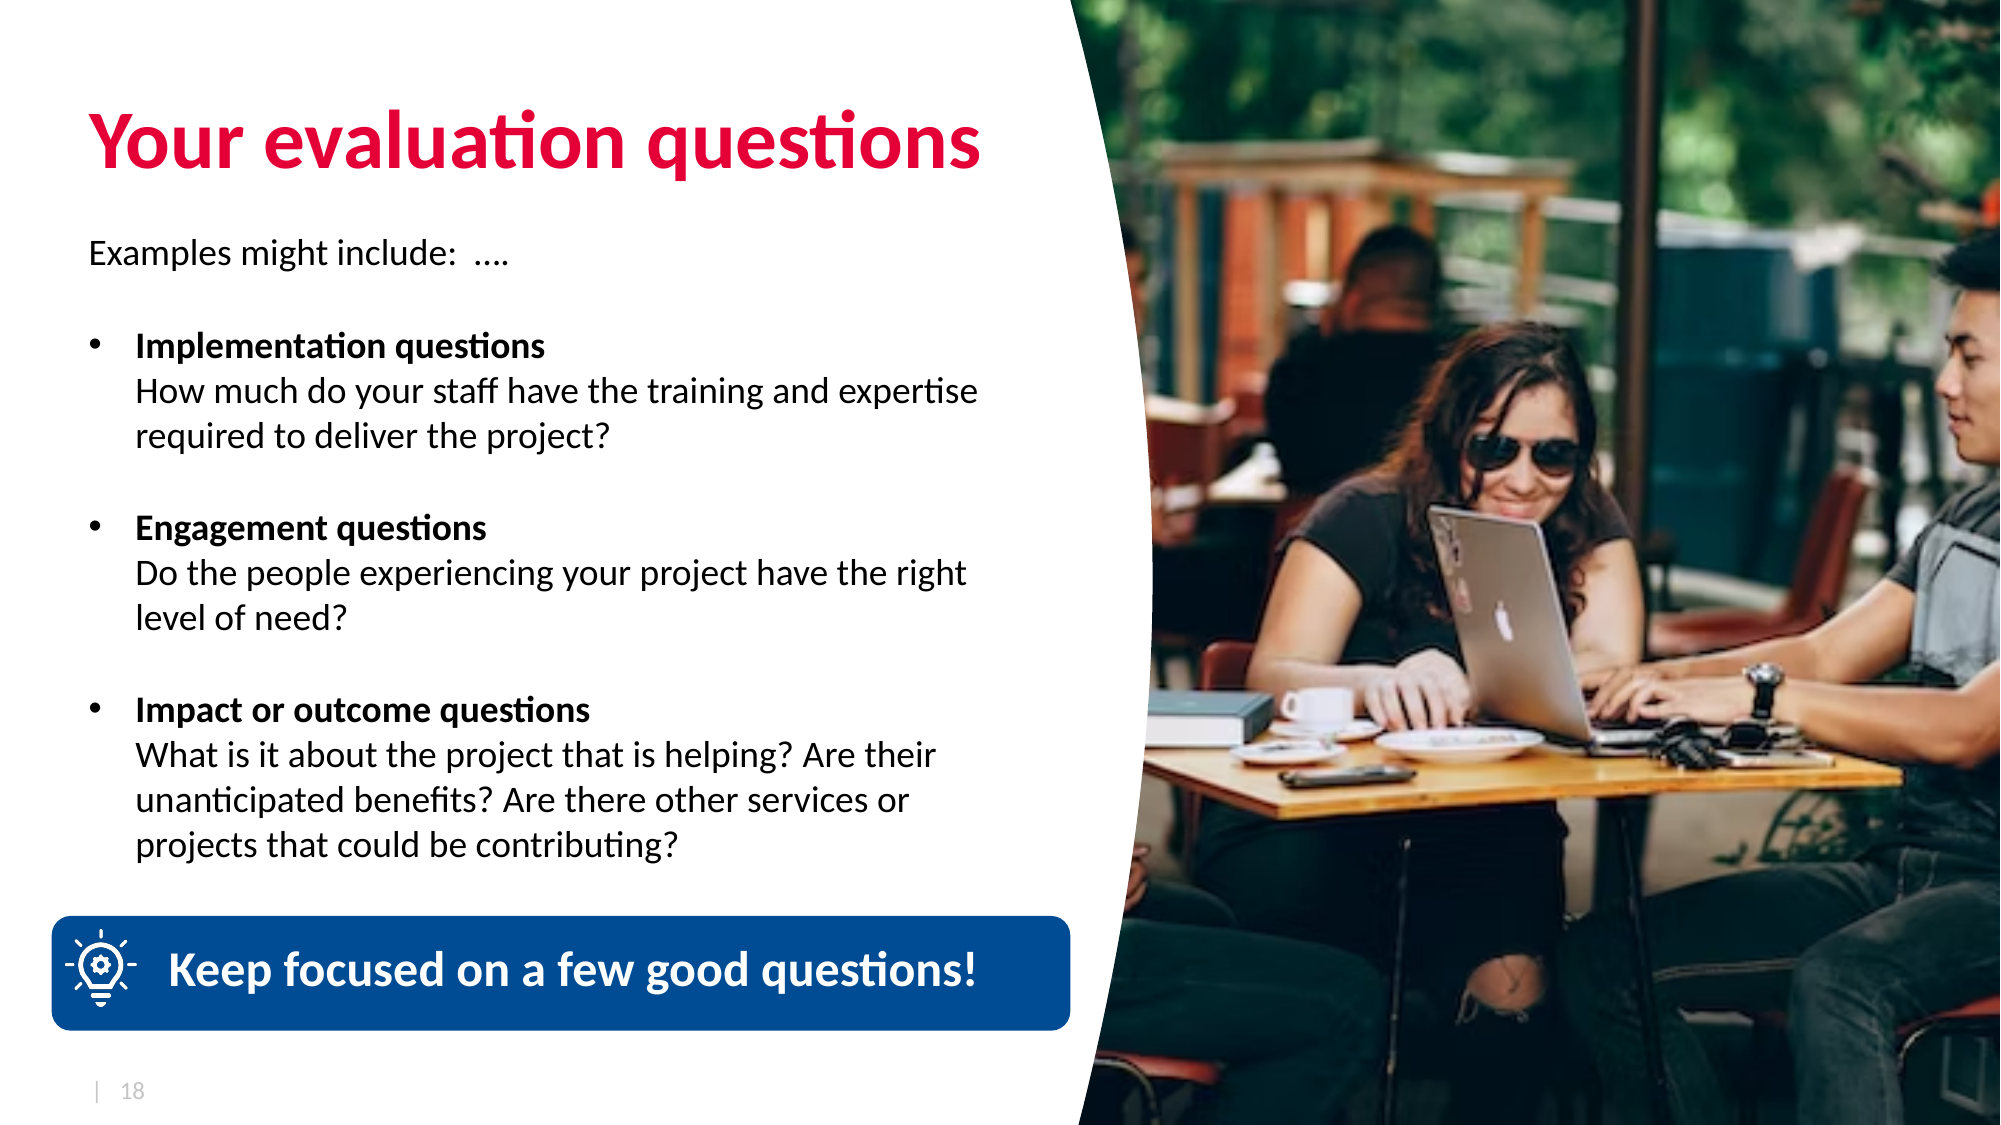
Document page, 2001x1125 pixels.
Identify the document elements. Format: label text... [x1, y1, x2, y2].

picture [1070, 0, 2000, 1125]
picture [58, 925, 145, 1012]
text_box [50, 914, 1070, 1032]
list Examples might include: …. Implementation questions How much do your staff have the training and expertise required to deliver the project? Engagement questions Do the people experiencing your project have the right level of need? Impact or outcome questions What is it about the project that is helping? Are their unanticipated benefits? Are there other services or projects that could be contributing? [88, 228, 1034, 784]
text_box Keep focused on a few good questions! [168, 936, 1052, 1012]
slide_number | 18 [18, 1077, 146, 1101]
title Your evaluation questions [89, 84, 1020, 228]
